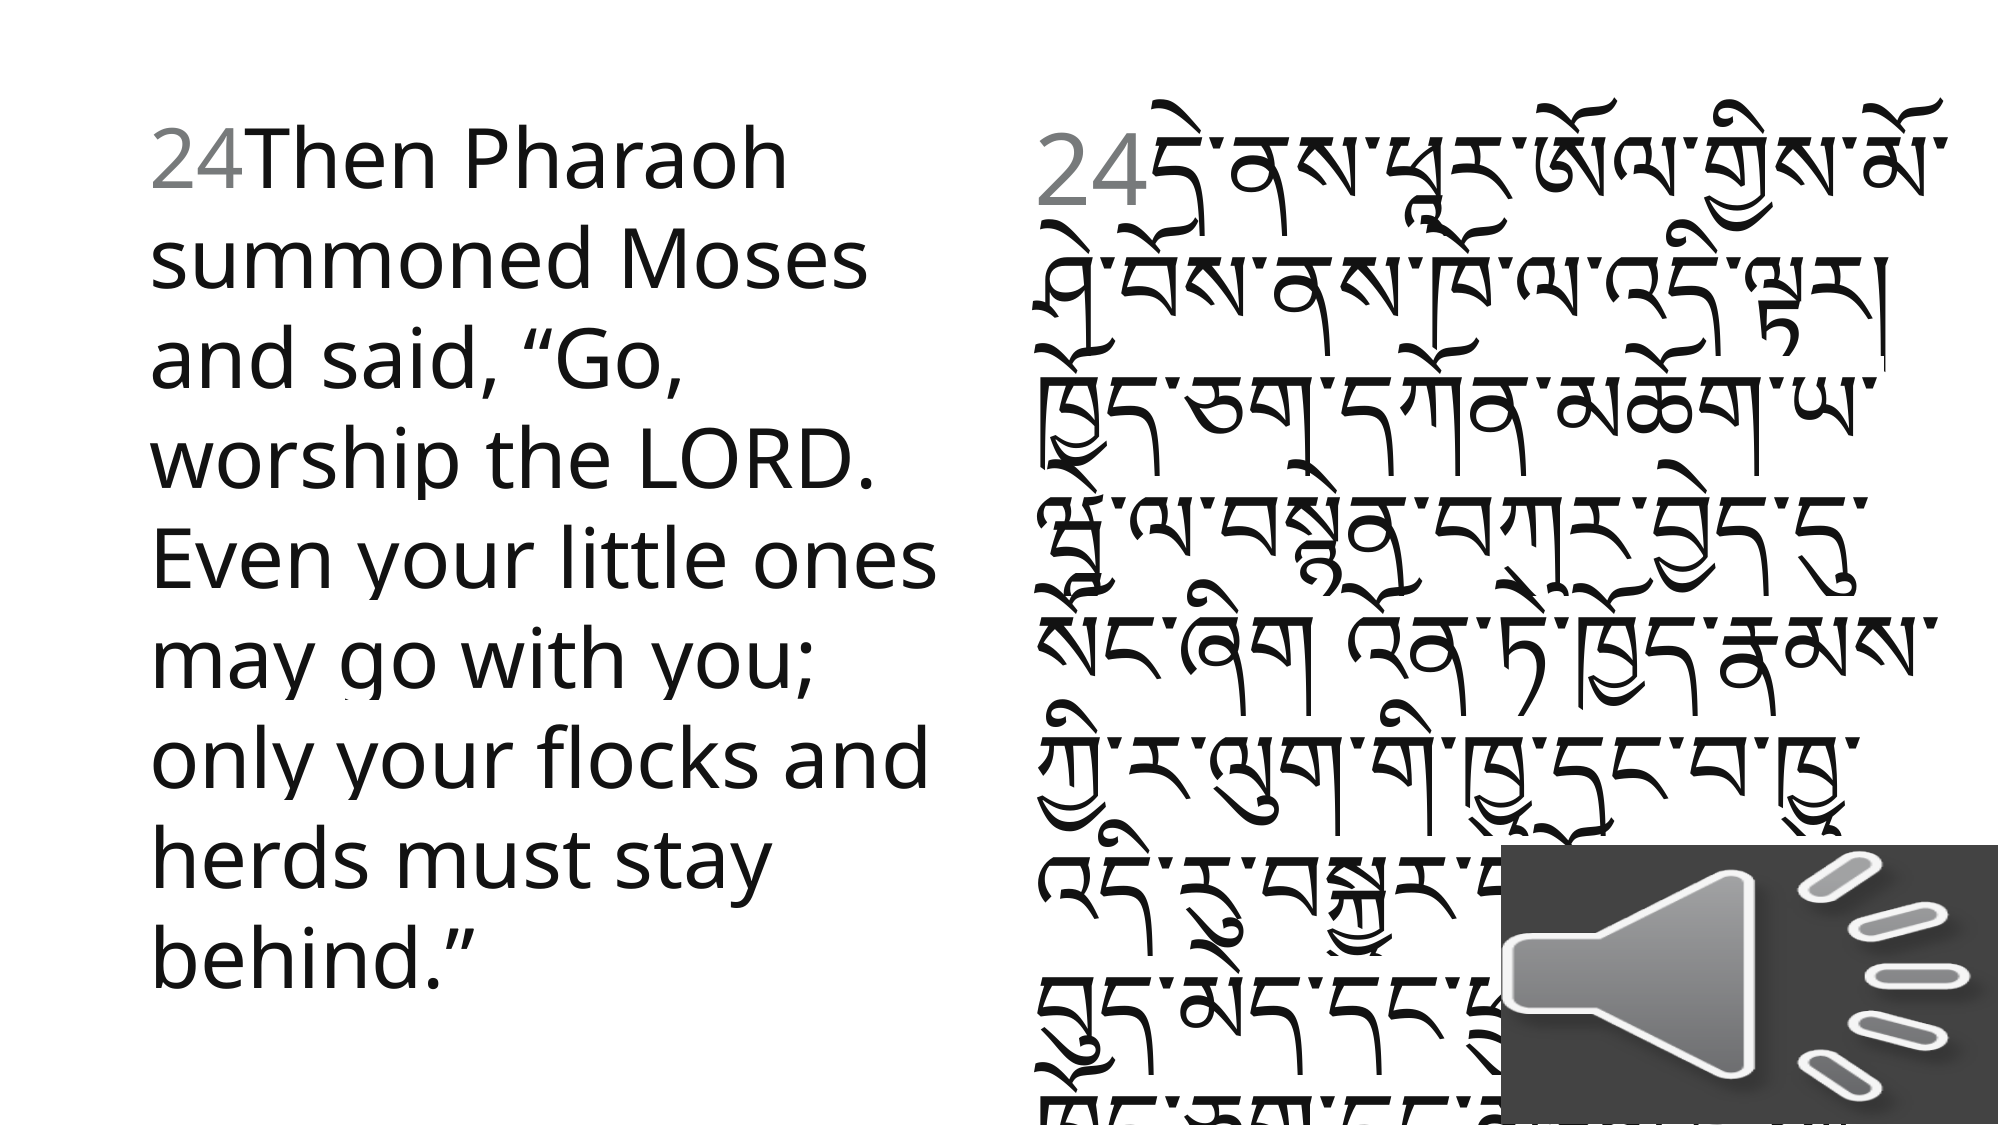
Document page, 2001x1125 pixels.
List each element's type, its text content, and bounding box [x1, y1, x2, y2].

text_box 24Then Pharaoh summoned Moses and said, “Go, worship the Lord. Even your little ones may go with you; only your flocks and herds must stay behind.” [134, 98, 981, 1030]
picture [1500, 843, 2000, 1125]
text_box 24དེ་ནས་ཕཱར་ཨོལ་གྱིས་མོ་ཤེ་བོས་ནས་ཁོ་ལ་འདི་ལྟར། ཁྱོད་ཅག་དཀོན་མཆོག་ཡ་ཝཱེ་ལ་བསྙེན་བཀུར་བྱེད་དུ་སོང་ཞིག འོན་ཏེ་ཁྱོད་རྣམས་ཀྱི་ར་ལུག་གི་ཁྱུ་དང་བ་ཁྱུ་འདི་རུ་བསྐྱུར་དགོས་པ་དང་། བུད་མེད་དང་ཕྲུ་གུ་རྣམས་ཁྱོད་ཅག་དང་མཉམ་དུ་སོང་ཆོག་ཅེས་སྨྲས་པ་ལ། [1019, 98, 1963, 1030]
